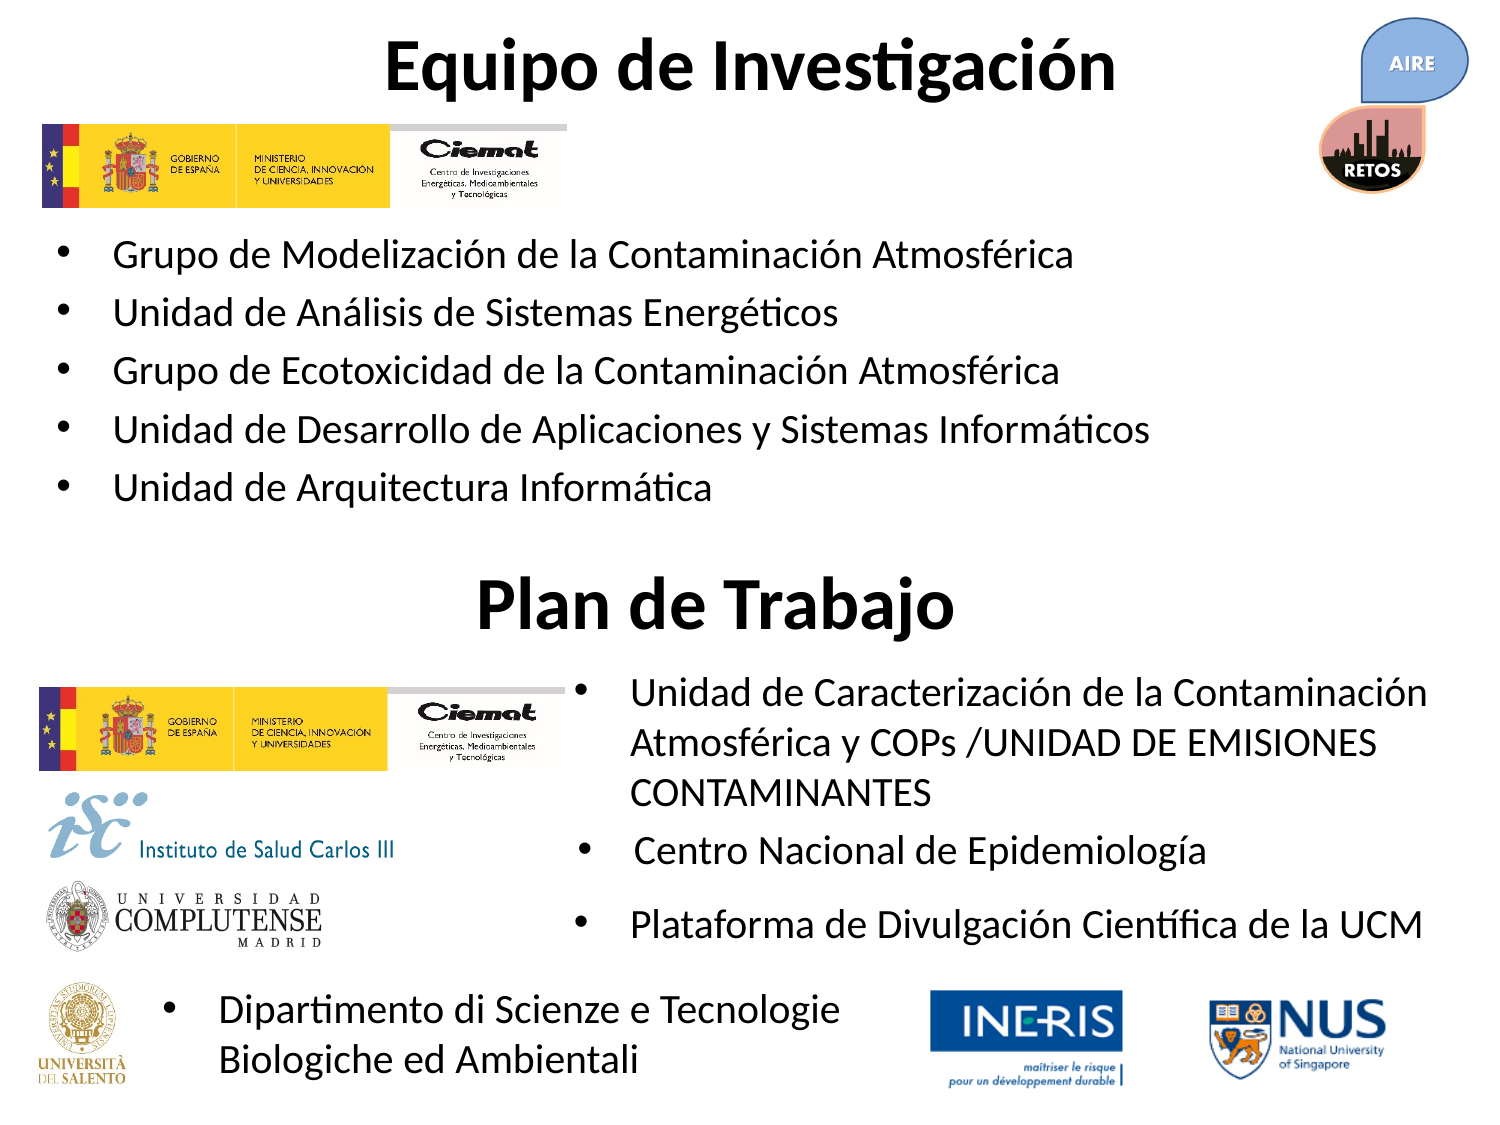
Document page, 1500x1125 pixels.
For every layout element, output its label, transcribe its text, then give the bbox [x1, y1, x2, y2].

text_box Centro Nacional de Epidemiología [562, 815, 1344, 881]
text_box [1311, 12, 1478, 202]
picture [39, 687, 565, 772]
text_box Plataforma de Divulgación Científica de la UCM [558, 889, 1500, 954]
picture [47, 791, 394, 859]
picture [1199, 990, 1395, 1086]
picture [32, 980, 131, 1086]
title Equipo de Investigación [76, 0, 1427, 122]
text_box Unidad de Caracterización de la Contaminación Atmosférica y COPs /UNIDAD DE EMISIONES CONTAMINANTES [558, 656, 1500, 822]
picture [42, 124, 567, 209]
list Grupo de Modelización de la Contaminación Atmosférica Unidad de Análisis de Sistemas Energéticos Grupo de Ecotoxicidad de la Contaminación Atmosférica Unidad de Desarrollo de Aplicaciones y Sistemas Informáticos Unidad de Arquitectura Informática [41, 218, 1471, 528]
picture [927, 987, 1126, 1095]
text_box Dipartimento di Scienze e Tecnologie Biologiche ed Ambientali [147, 974, 928, 1090]
text_box Plan de Trabajo [41, 548, 1392, 650]
picture [42, 875, 325, 954]
